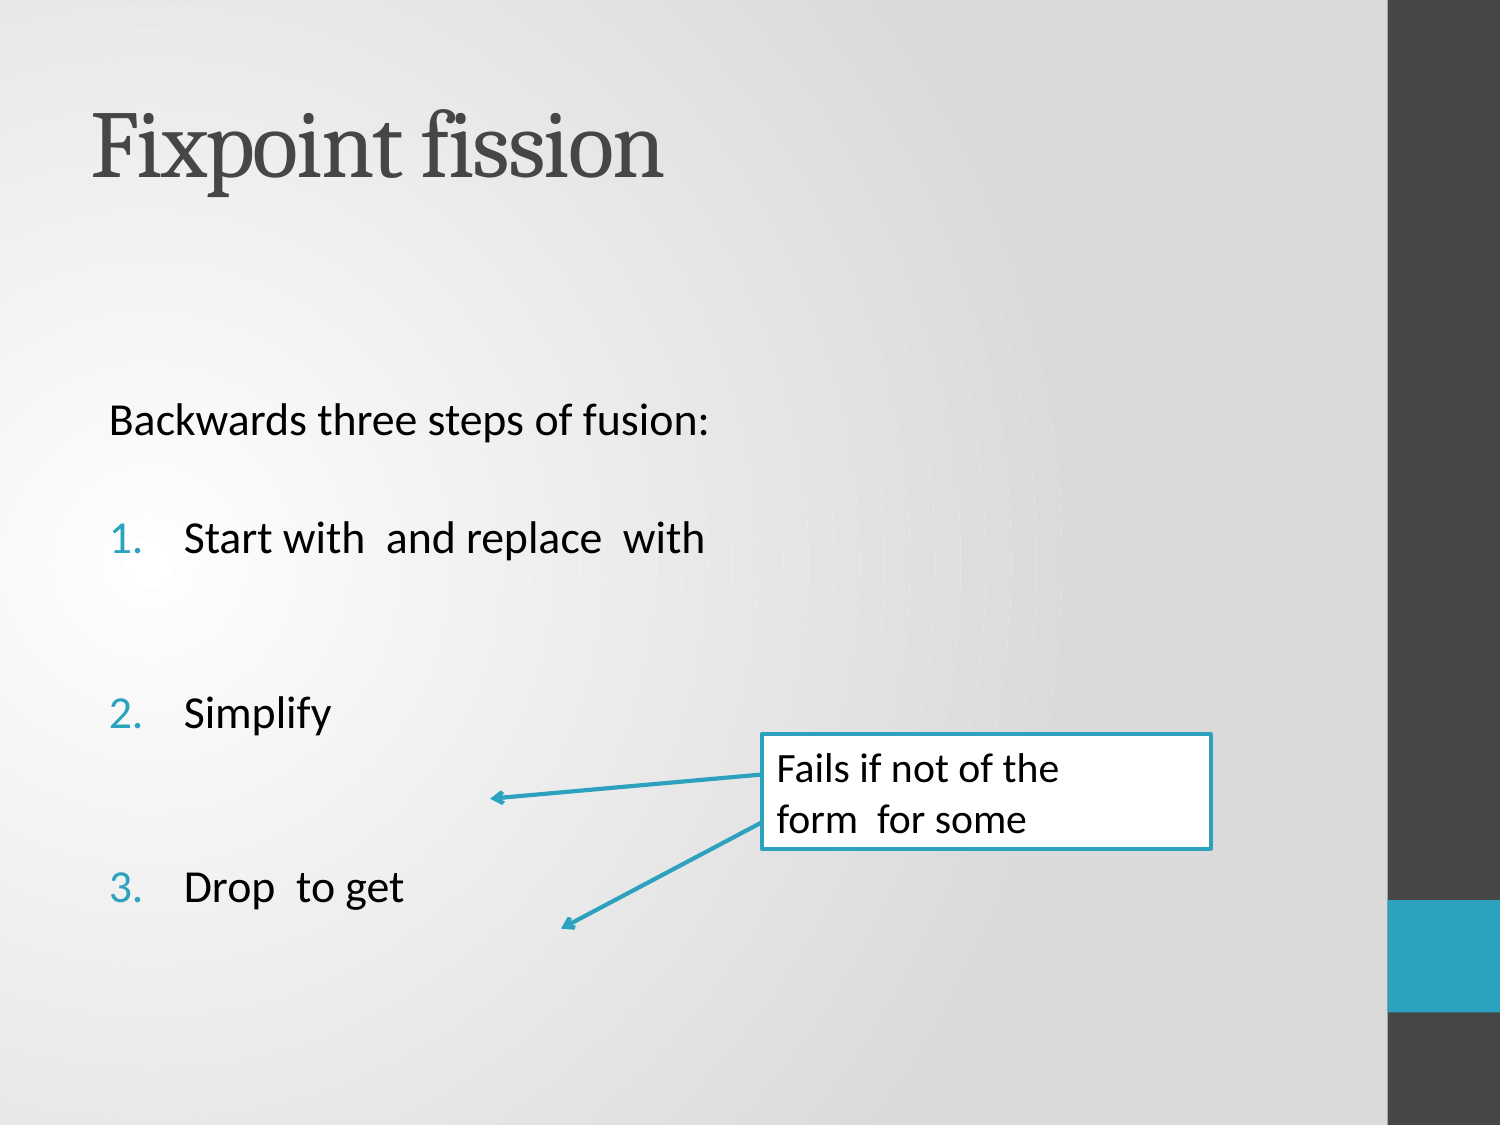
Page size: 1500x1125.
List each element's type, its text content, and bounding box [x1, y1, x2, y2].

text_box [560, 821, 763, 930]
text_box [489, 773, 763, 800]
title Fixpoint fission [75, 45, 1325, 233]
